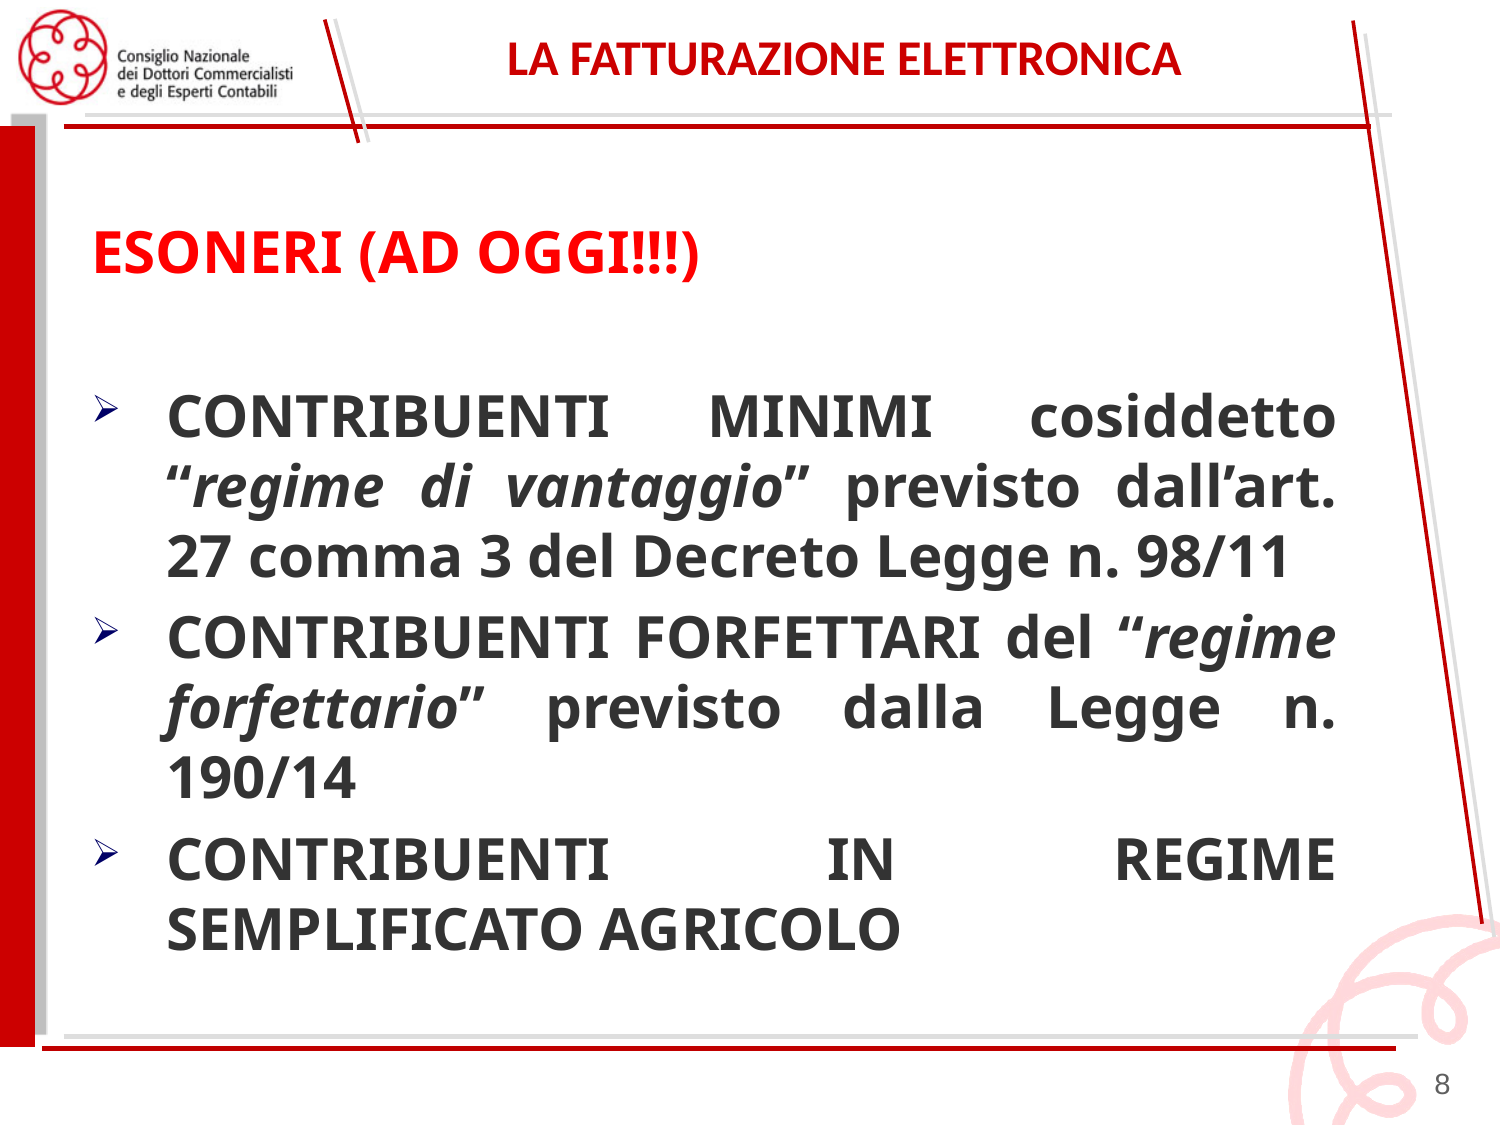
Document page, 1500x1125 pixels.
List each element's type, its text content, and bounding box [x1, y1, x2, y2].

title la fatturazione elettronica [348, 17, 1341, 102]
picture [16, 7, 295, 108]
list ESONERI (AD OGGI!!!) CONTRIBUENTI MINIMI cosiddetto “regime di vantaggio” previsto dall’art. 27 comma 3 del Decreto Legge n. 98/11 CONTRIBUENTI FORFETTARI del “regime forfettario” previsto dalla Legge n. 190/14 CONTRIBUENTI IN REGIME SEMPLIFICATO AGRICOLO [76, 208, 1352, 953]
